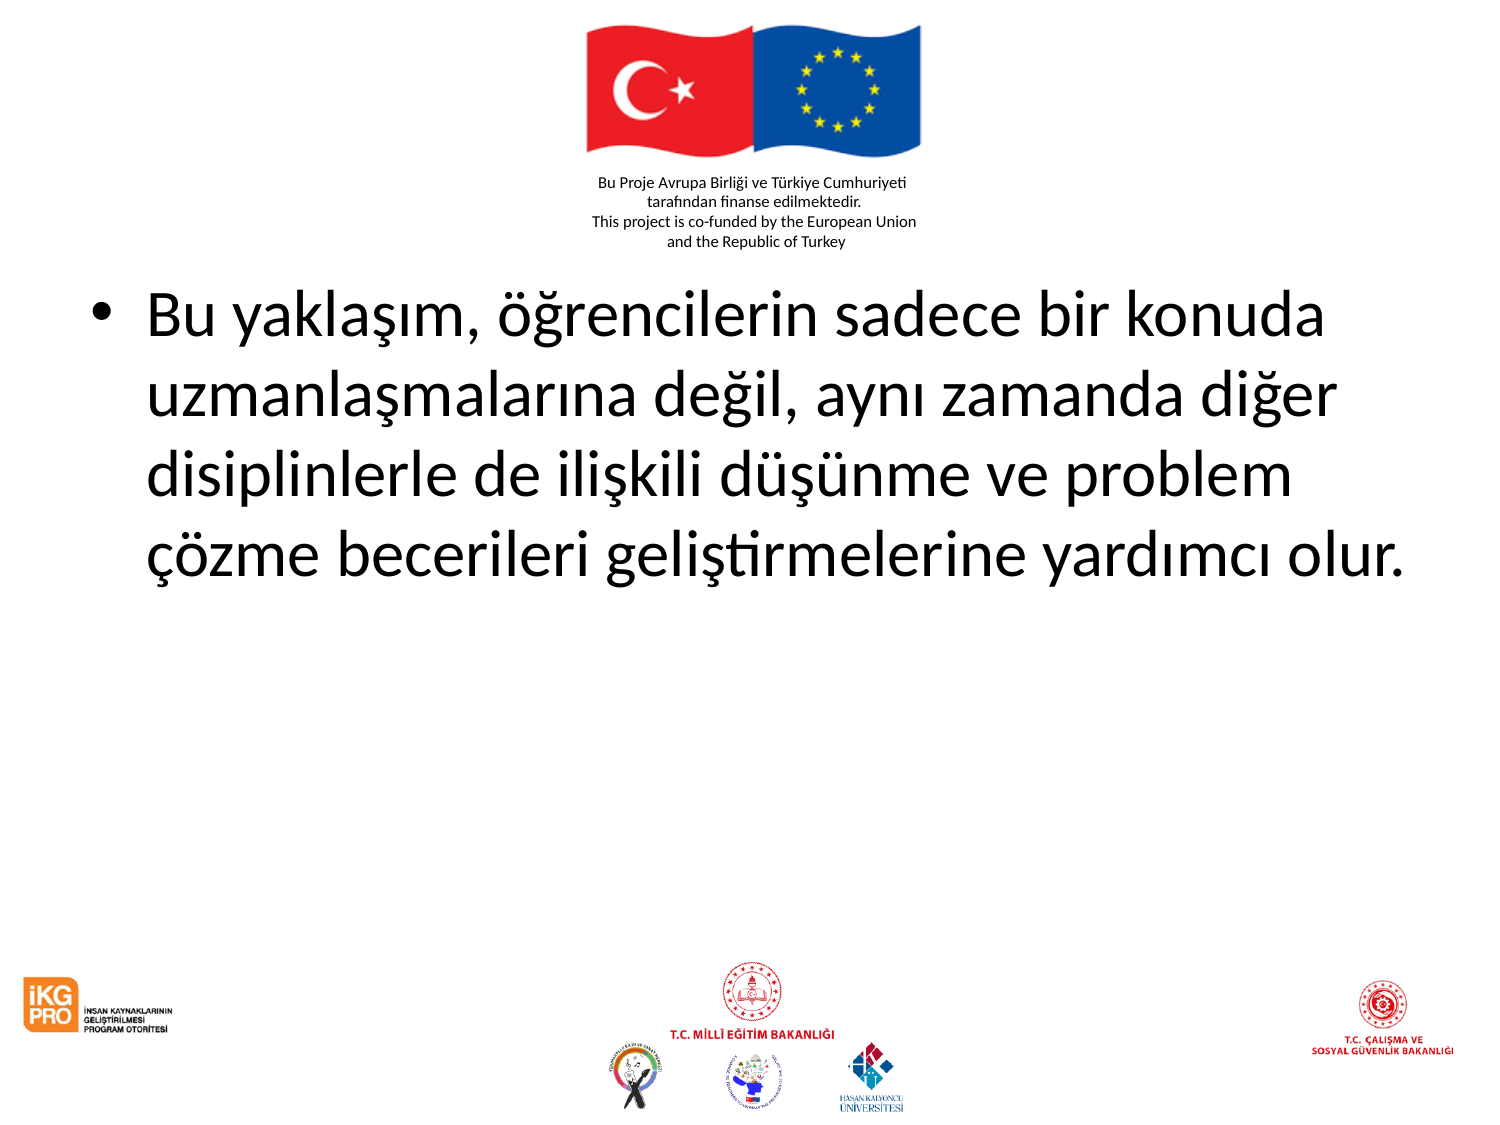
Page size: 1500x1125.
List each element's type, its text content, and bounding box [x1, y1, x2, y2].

picture [0, 949, 221, 1065]
picture [585, 23, 922, 160]
picture [1311, 979, 1454, 1055]
picture [609, 1005, 903, 1112]
list Bu yaklaşım, öğrencilerin sadece bir konuda uzmanlaşmalarına değil, aynı zamanda diğer disiplinlerle de ilişkili düşünme ve problem çözme becerileri geliştirmelerine yardımcı olur. [75, 262, 1425, 1005]
